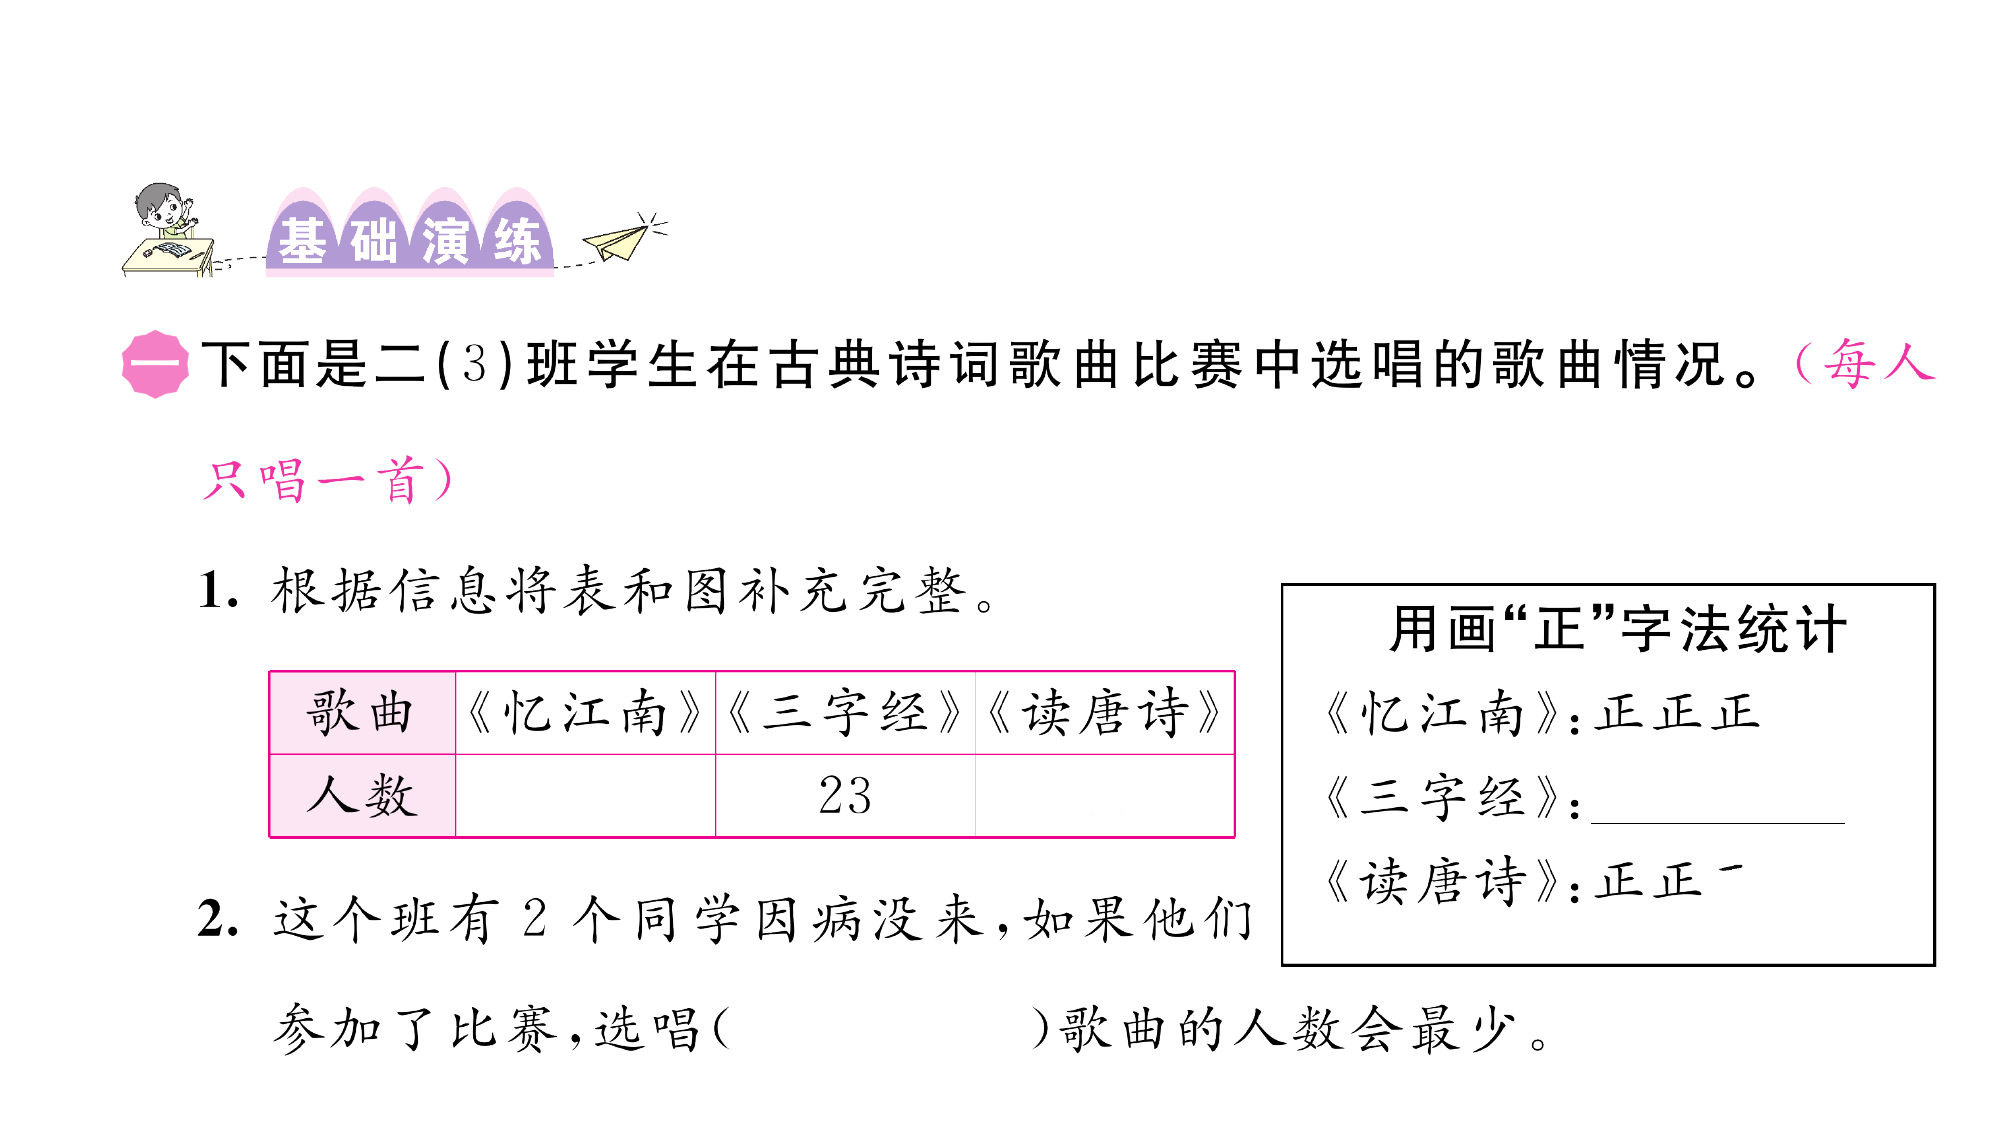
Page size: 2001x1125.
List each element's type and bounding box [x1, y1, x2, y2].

picture [118, 177, 2000, 1082]
